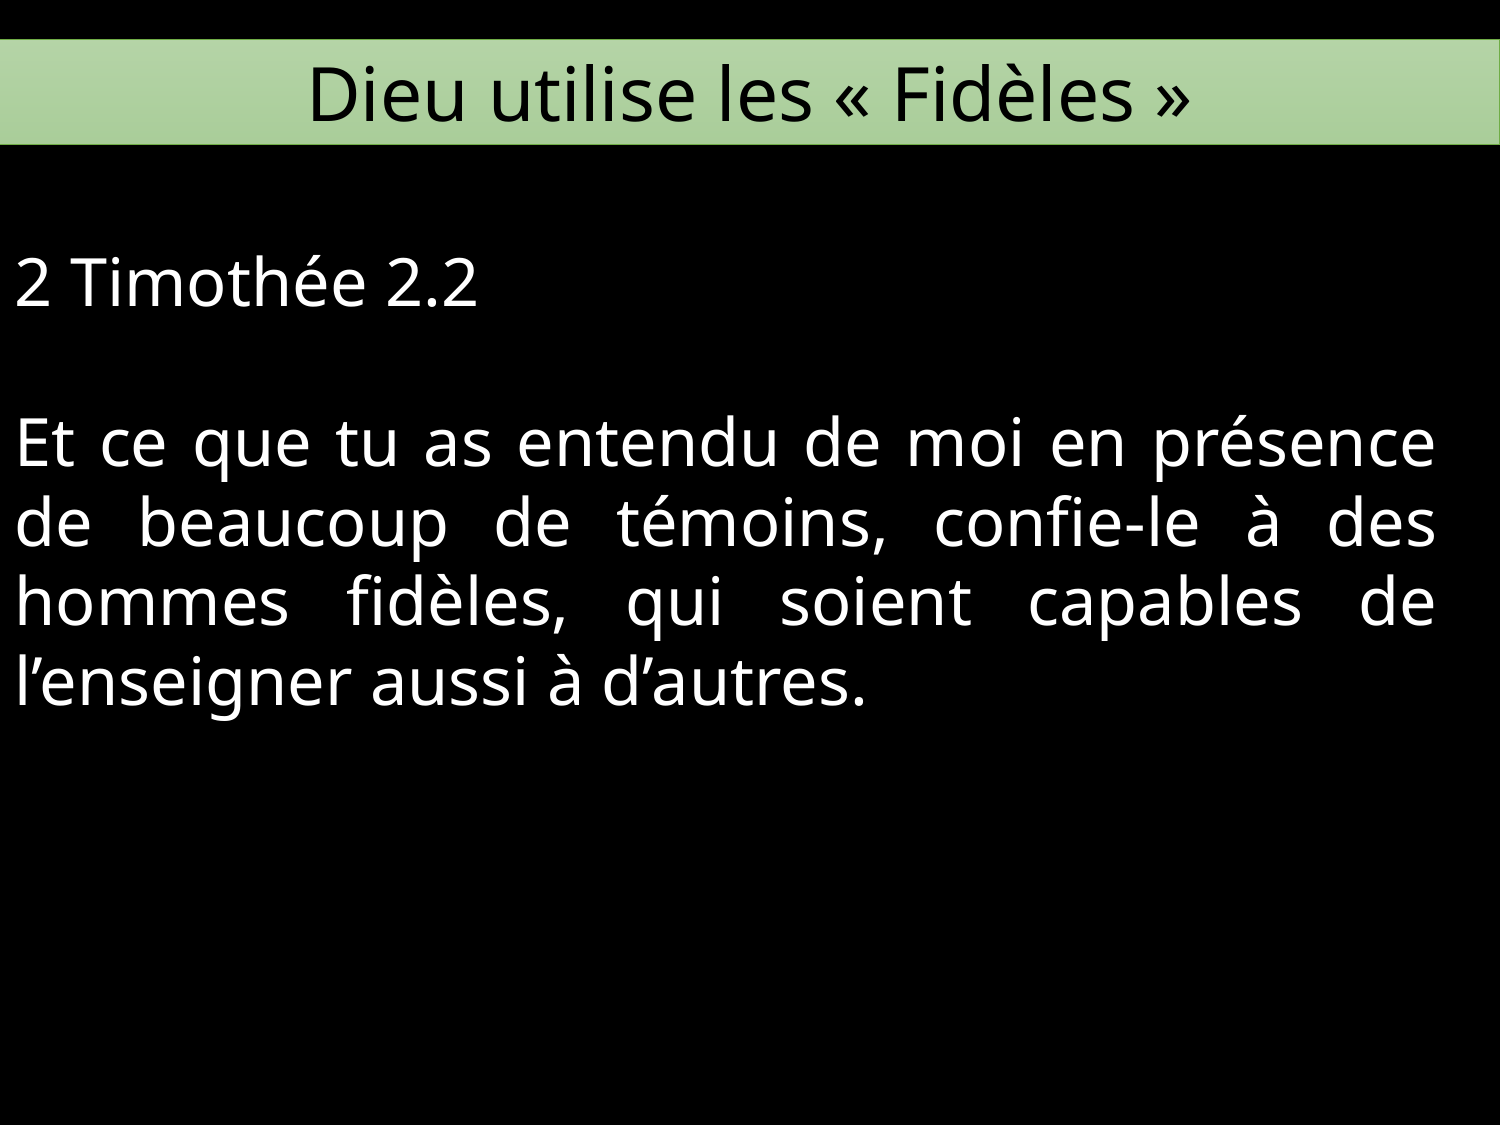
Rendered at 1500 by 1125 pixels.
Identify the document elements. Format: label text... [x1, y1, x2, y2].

text_box 2 Timothée 2.2 Et ce que tu as entendu de moi en présence de beaucoup de témoins, confie-le à des hommes fidèles, qui soient capables de l’enseigner aussi à d’autres. [0, 232, 1454, 727]
text_box Dieu utilise les « Fidèles » [0, 39, 1500, 145]
